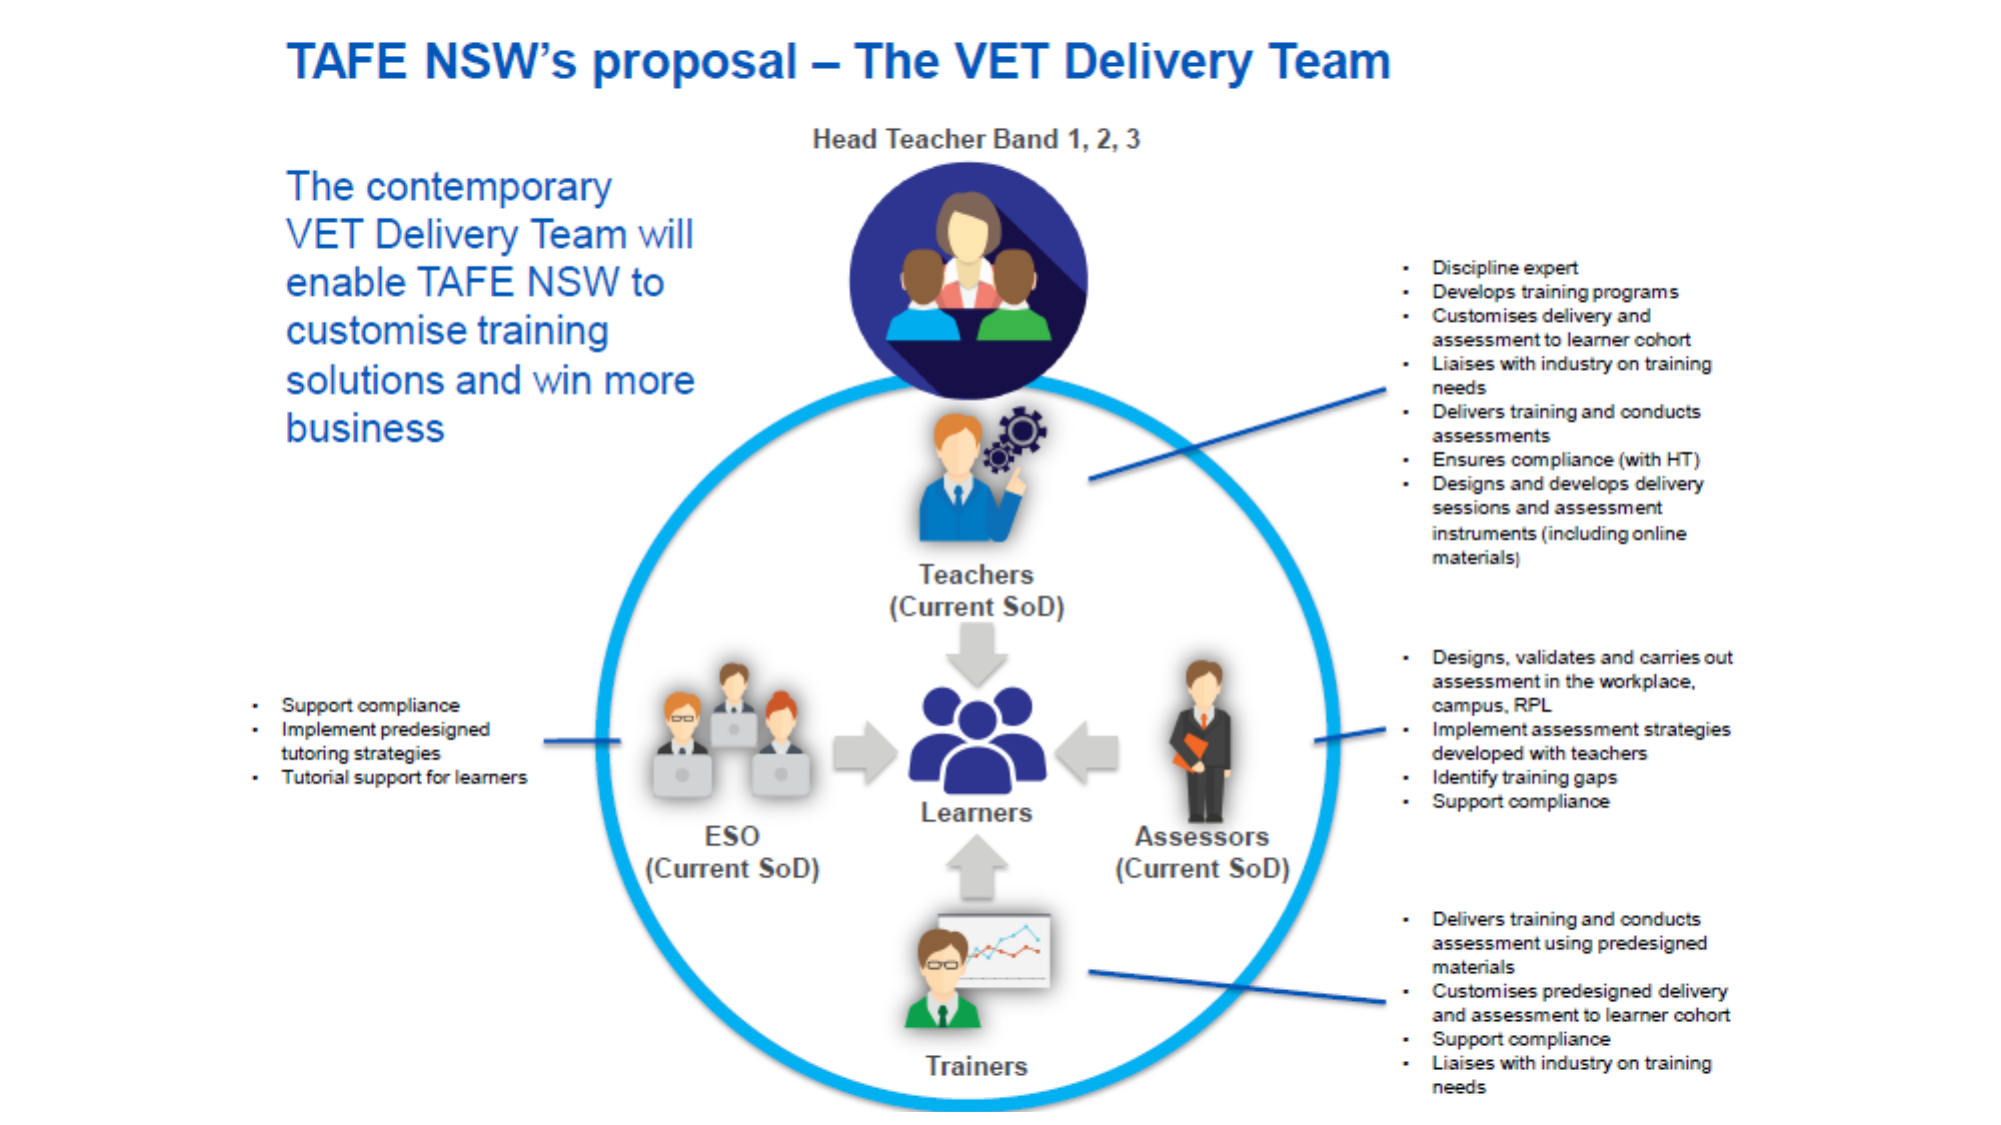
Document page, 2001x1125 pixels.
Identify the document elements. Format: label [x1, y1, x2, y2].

picture [210, 13, 1789, 1112]
